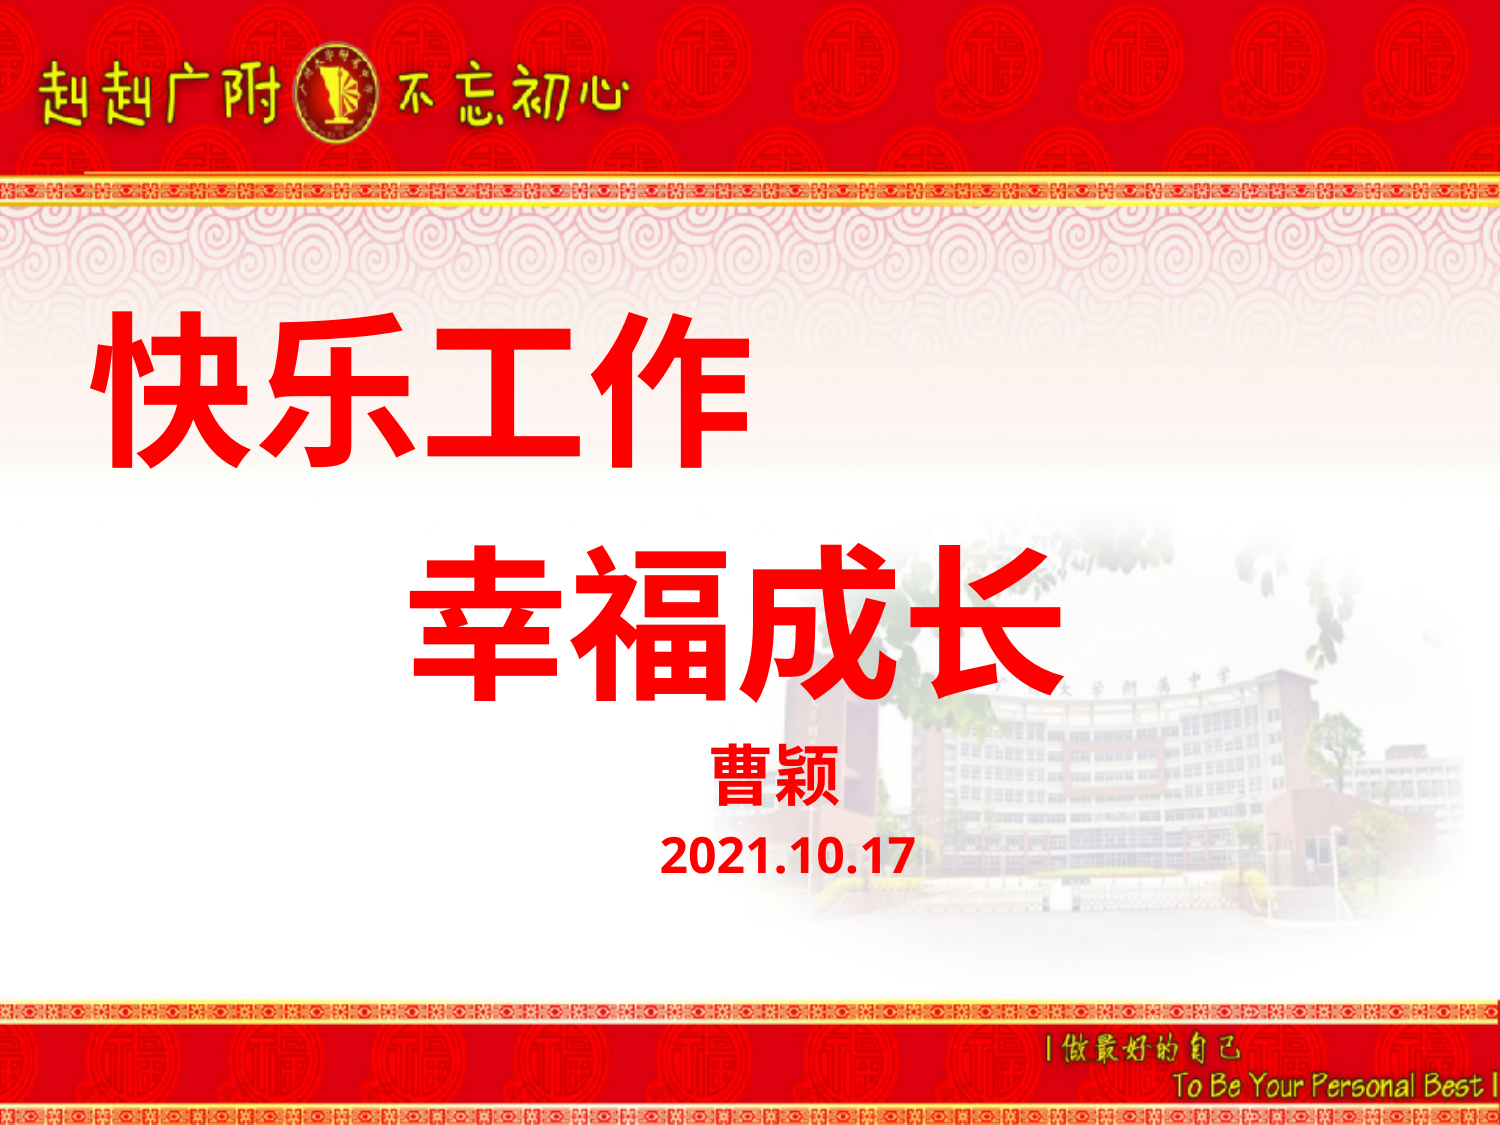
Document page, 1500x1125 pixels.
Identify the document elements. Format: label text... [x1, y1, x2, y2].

picture [0, 0, 1500, 1125]
list 快乐工作 幸福成长 曹颖 2021.10.17 [5, 278, 1466, 1125]
